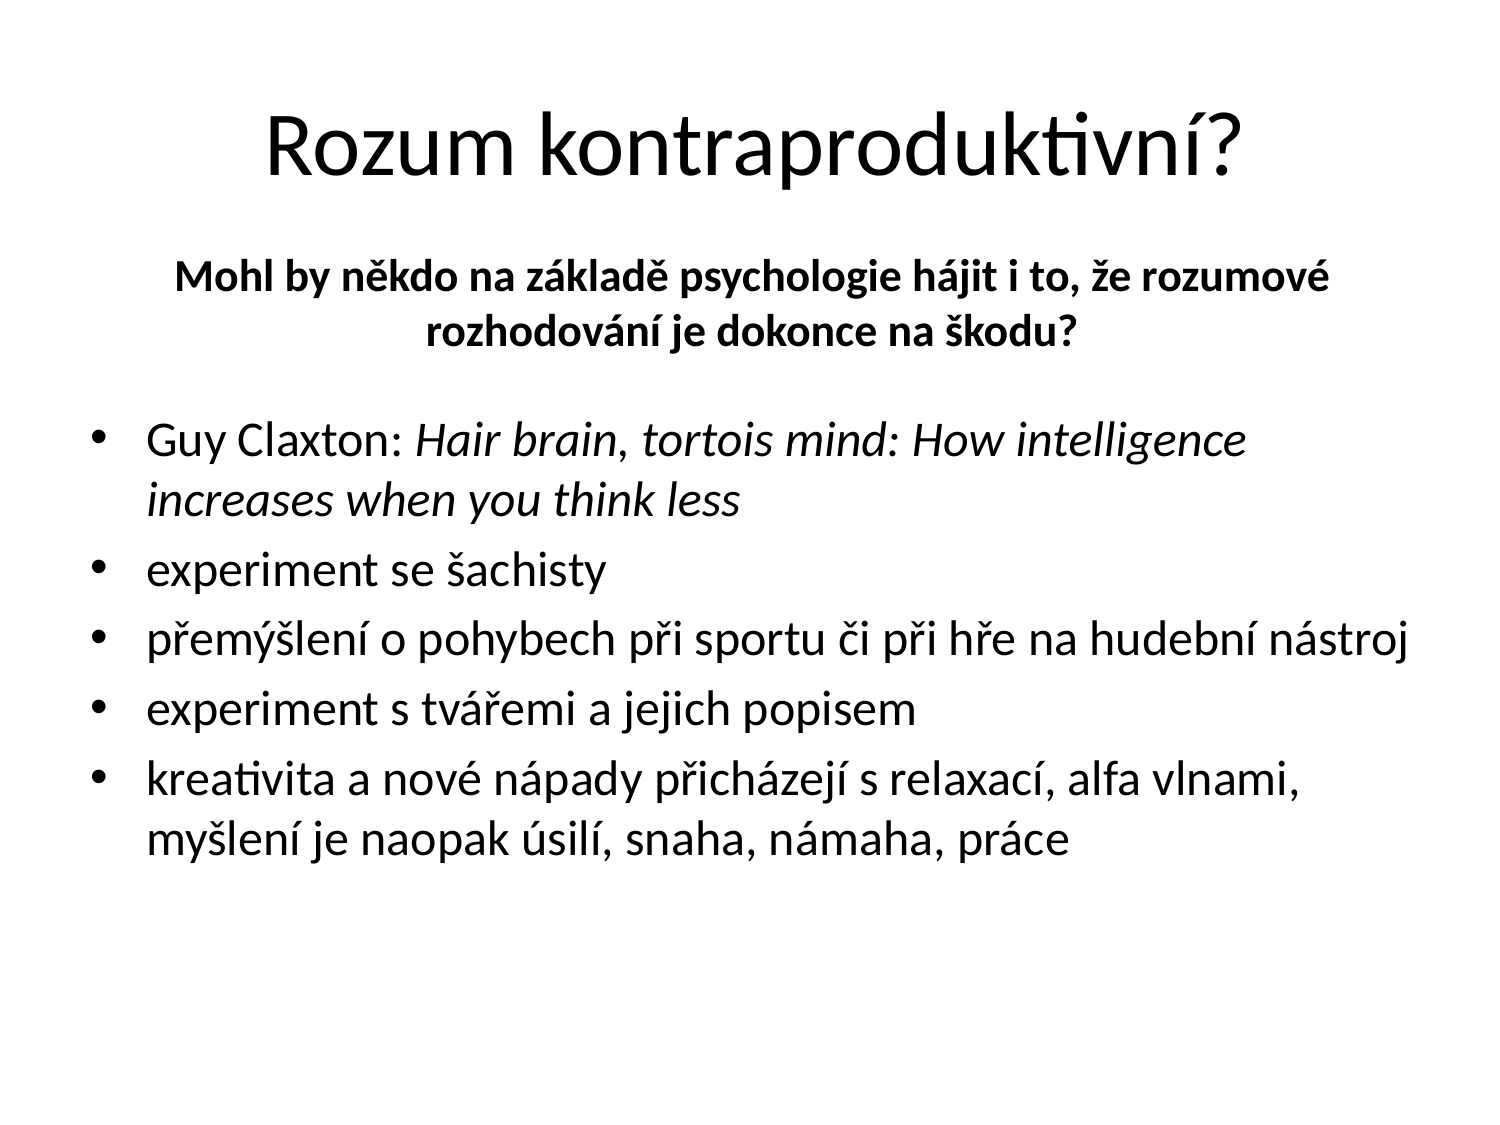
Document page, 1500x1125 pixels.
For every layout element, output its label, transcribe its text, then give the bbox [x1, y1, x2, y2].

title Rozum kontraproduktivní? [58, 44, 1454, 233]
list Mohl by někdo na základě psychologie hájit i to, že rozumové rozhodování je dokonce na škodu? [74, 222, 1430, 364]
list Guy Claxton: Hair brain, tortois mind: How intelligence increases when you think less experiment se šachisty přemýšlení o pohybech při sportu či při hře na hudební nástroj experiment s tvářemi a jejich popisem kreativita a nové nápady přicházejí s relaxací, alfa vlnami, myšlení je naopak úsilí, snaha, námaha, práce [74, 398, 1430, 1062]
